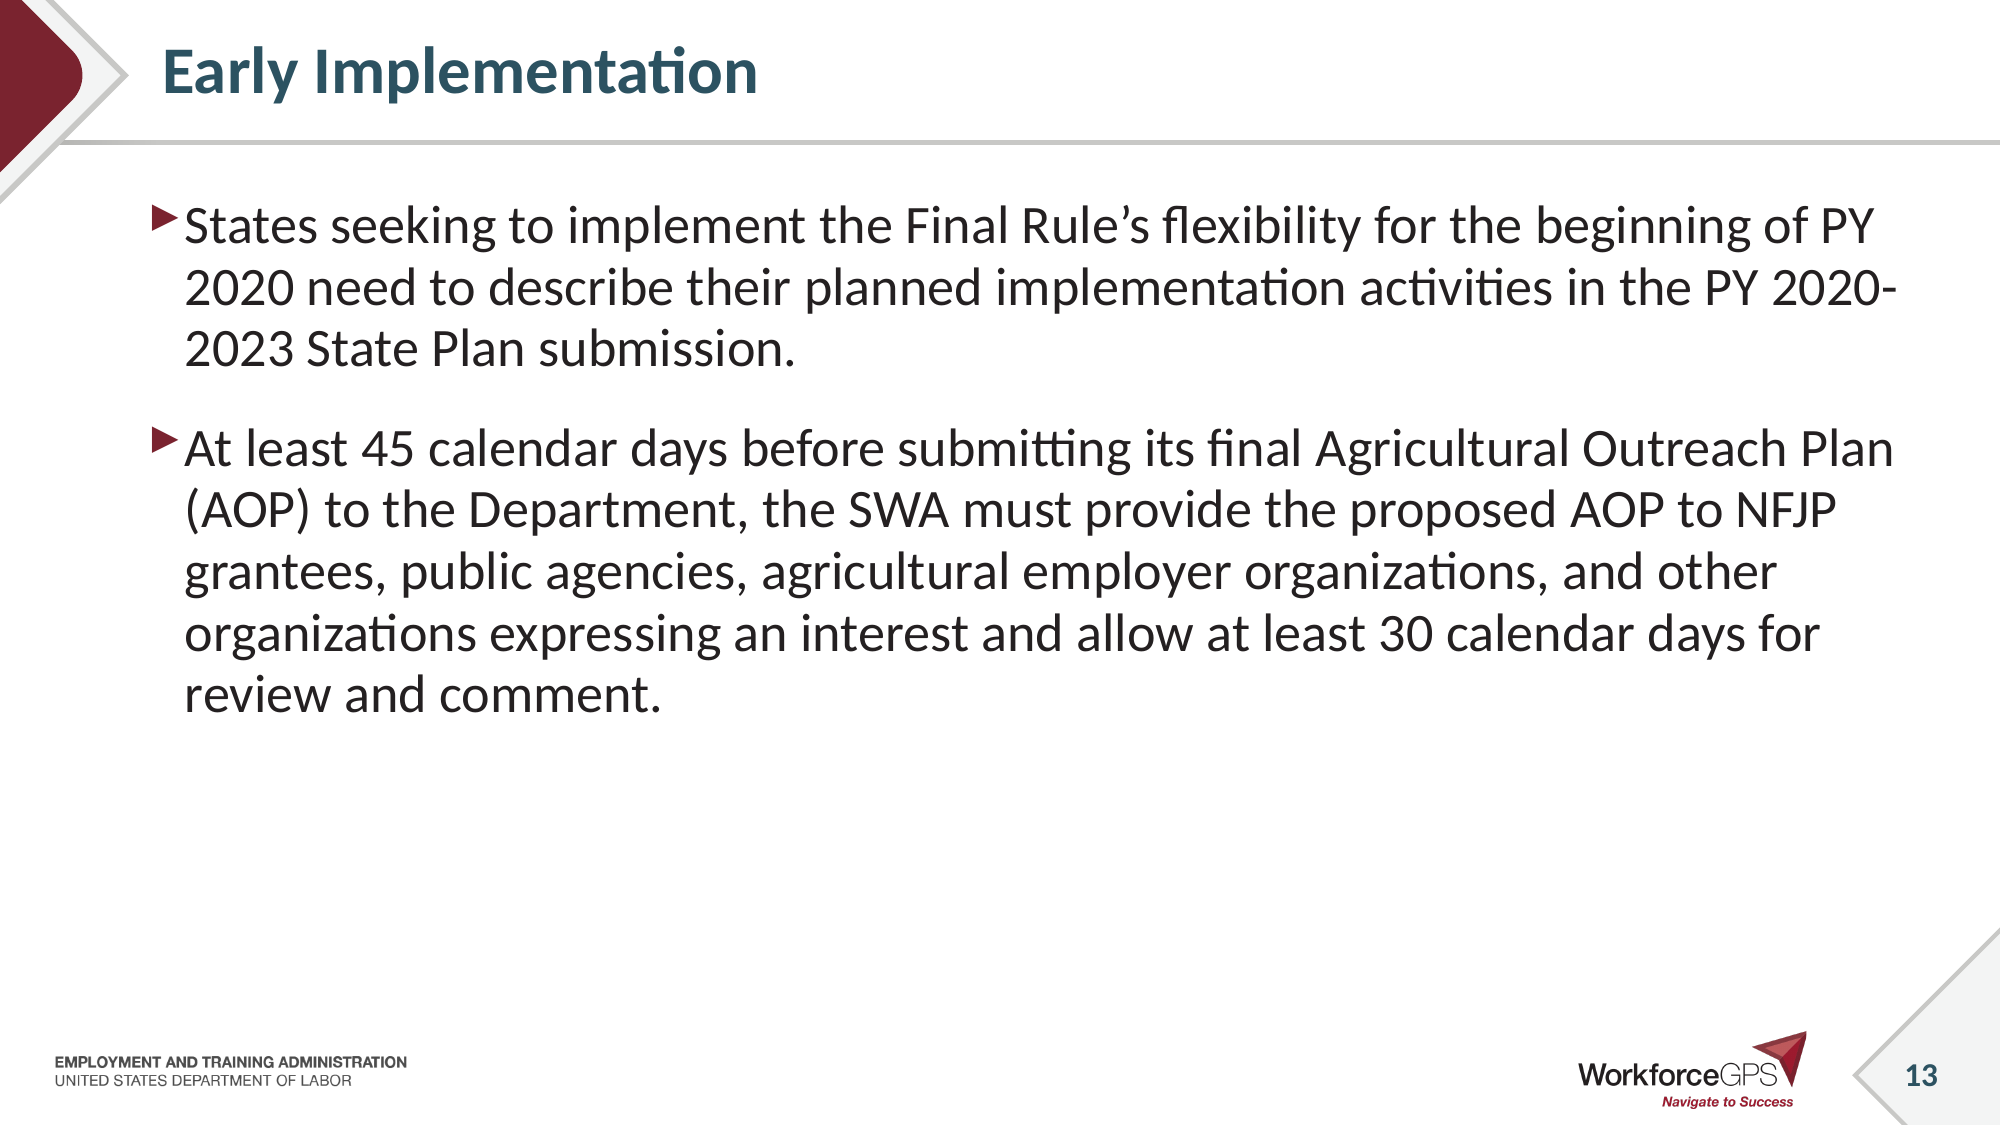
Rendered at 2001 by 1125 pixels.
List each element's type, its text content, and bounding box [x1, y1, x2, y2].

list States seeking to implement the Final Rule’s flexibility for the beginning of PY 2020 need to describe their planned implementation activities in the PY 2020-2023 State Plan submission. At least 45 calendar days before submitting its final Agricultural Outreach Plan (AOP) to the Department, the SWA must provide the proposed AOP to NFJP grantees, public agencies, agricultural employer organizations, and other organizations expressing an interest and allow at least 30 calendar days for review and comment. [132, 186, 1950, 1014]
slide_number 13 [1867, 1042, 1975, 1103]
title Early Implementation [132, 7, 1950, 137]
